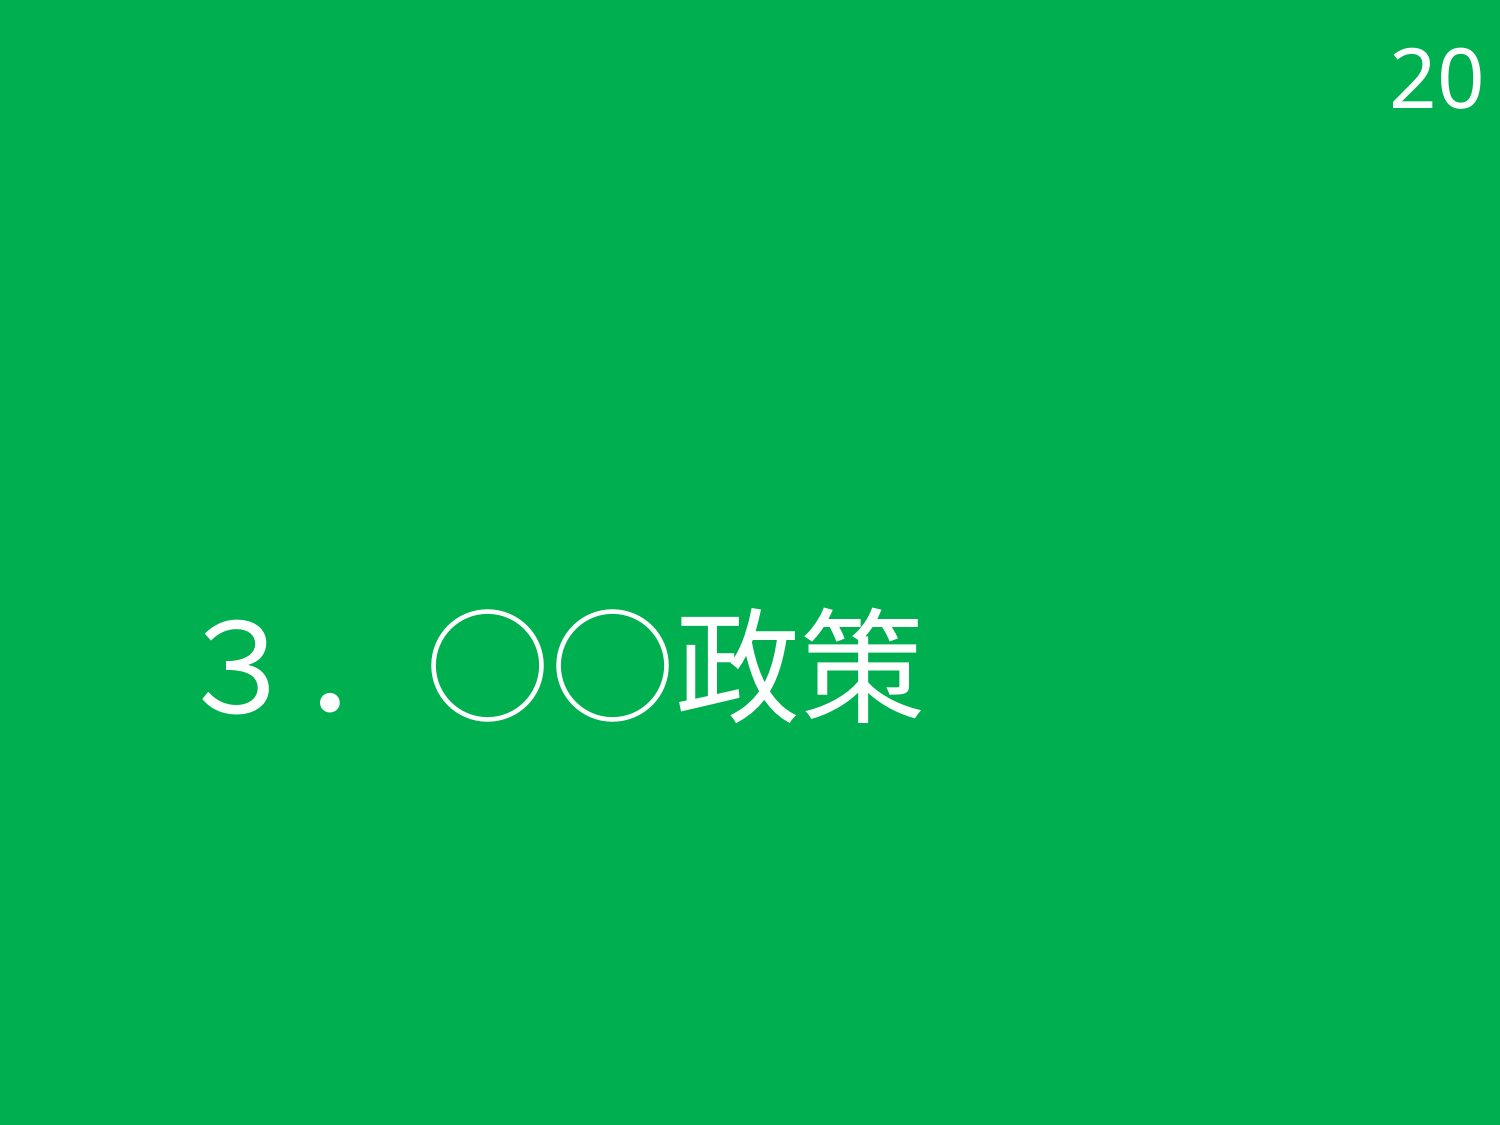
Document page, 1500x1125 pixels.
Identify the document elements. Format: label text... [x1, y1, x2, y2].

slide_number 20 [1208, 0, 1500, 165]
title ３．○○政策 [102, 280, 1397, 749]
